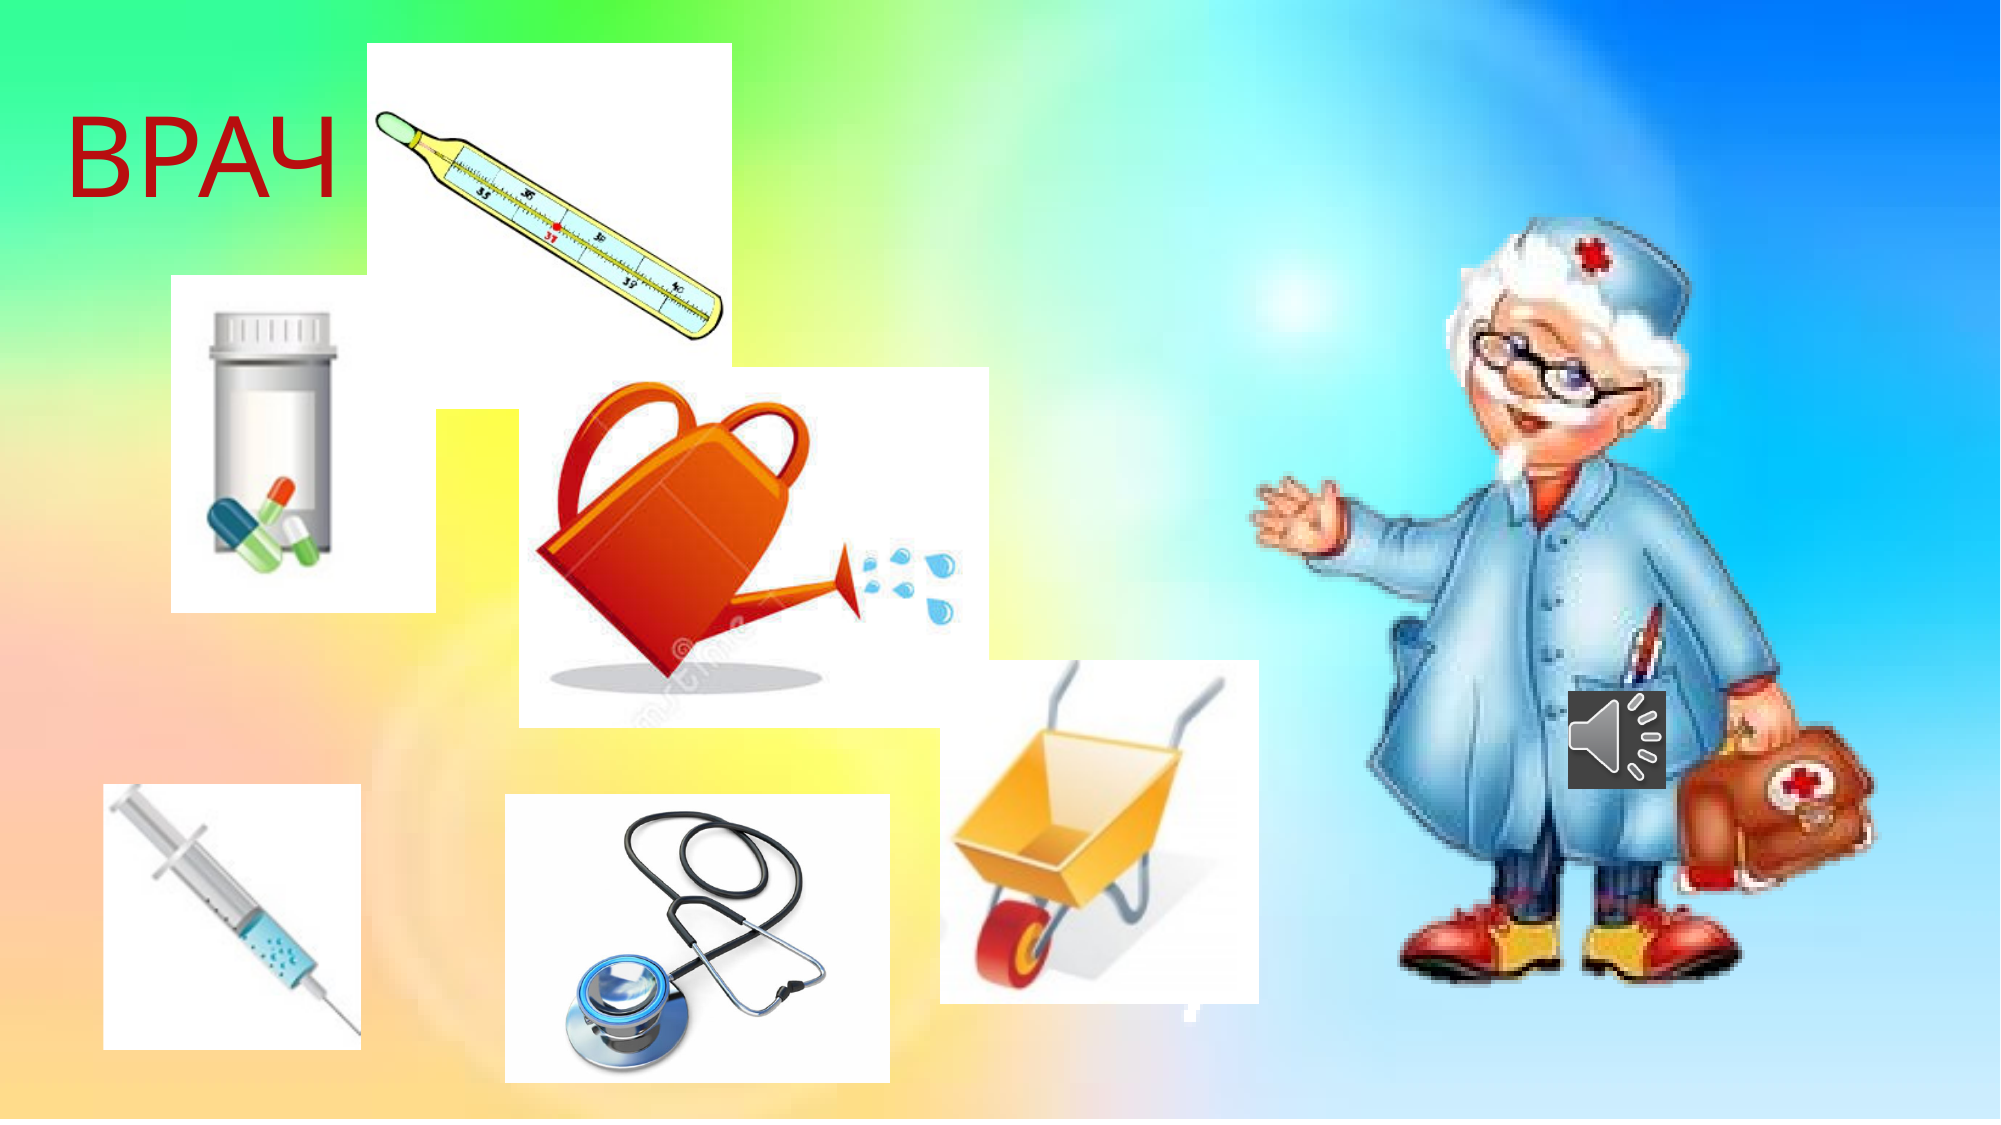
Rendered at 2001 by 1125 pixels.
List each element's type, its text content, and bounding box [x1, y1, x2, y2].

title врач [47, 43, 366, 278]
picture [0, 0, 2001, 1125]
